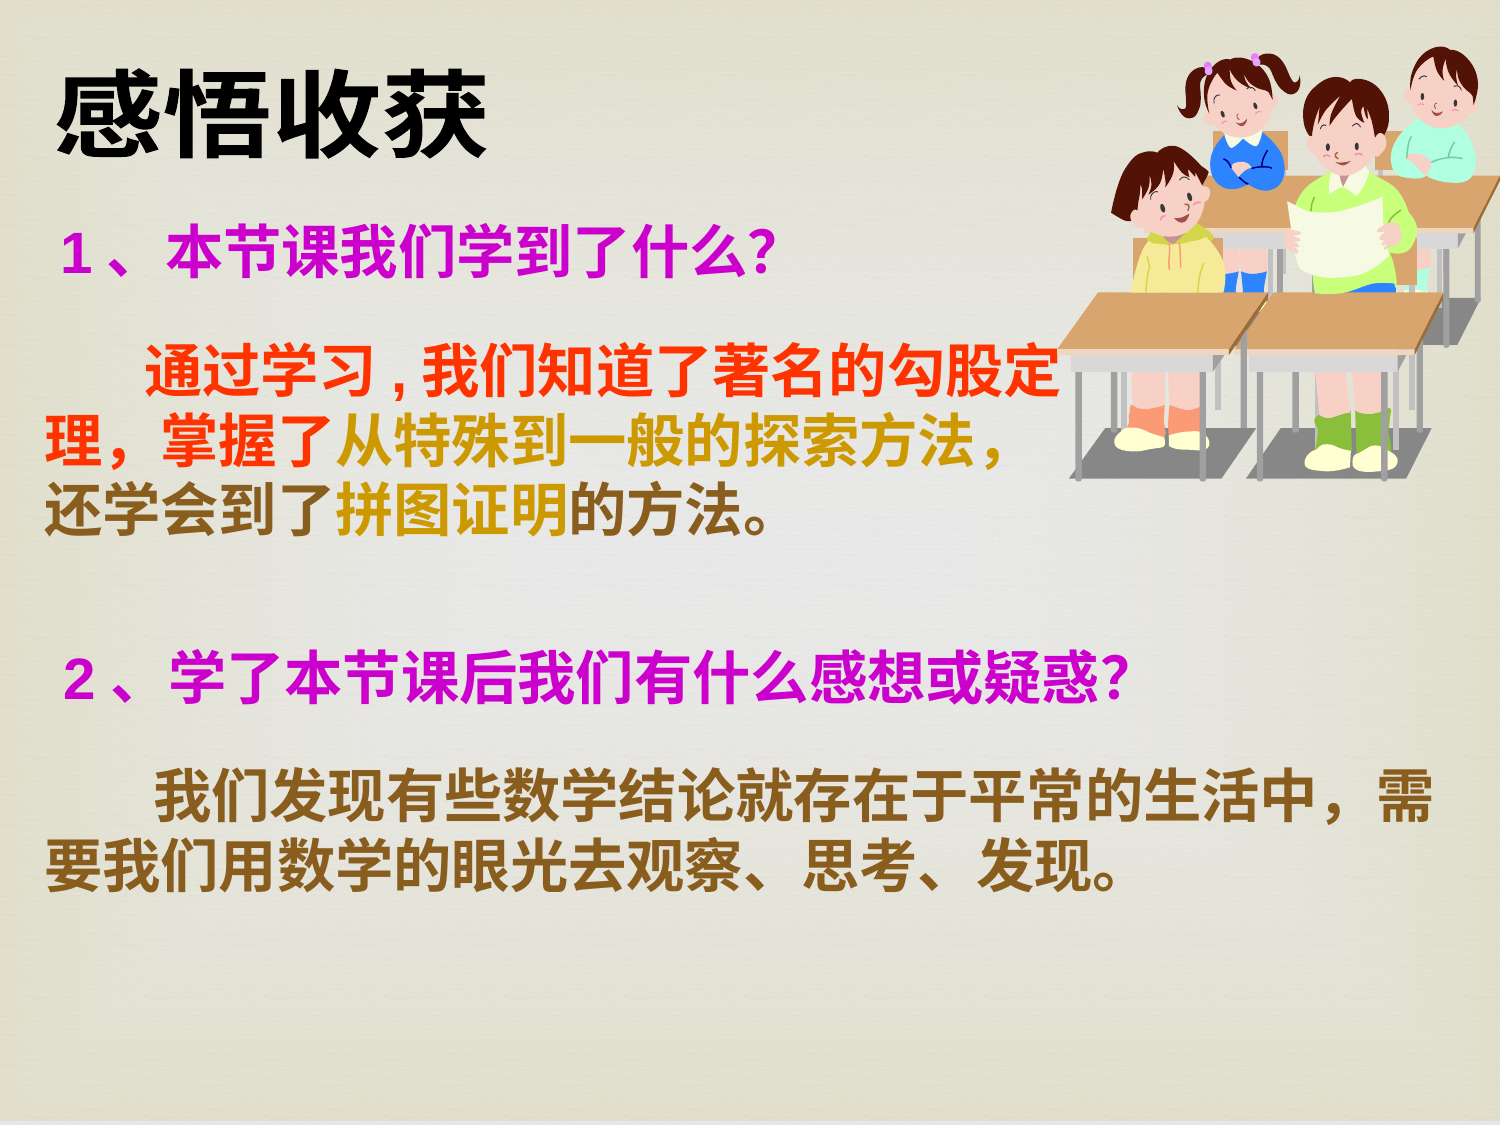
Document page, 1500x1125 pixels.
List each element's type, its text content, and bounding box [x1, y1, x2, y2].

text_box 我们发现有些数学结论就存在于平常的生活中，需要我们用数学的眼光去观察、思考、发现。 [29, 751, 1471, 907]
text_box 2、学了本节课后我们有什么感想或疑惑？ [48, 633, 1419, 719]
text_box 通过学习,我们知道了著名的勾股定理，掌握了从特殊到一般的探索方法，还学会到了拼图证明的方法。 [29, 326, 1093, 551]
picture [1056, 42, 1500, 482]
text_box 1、本节课我们学到了什么？ [45, 208, 891, 293]
